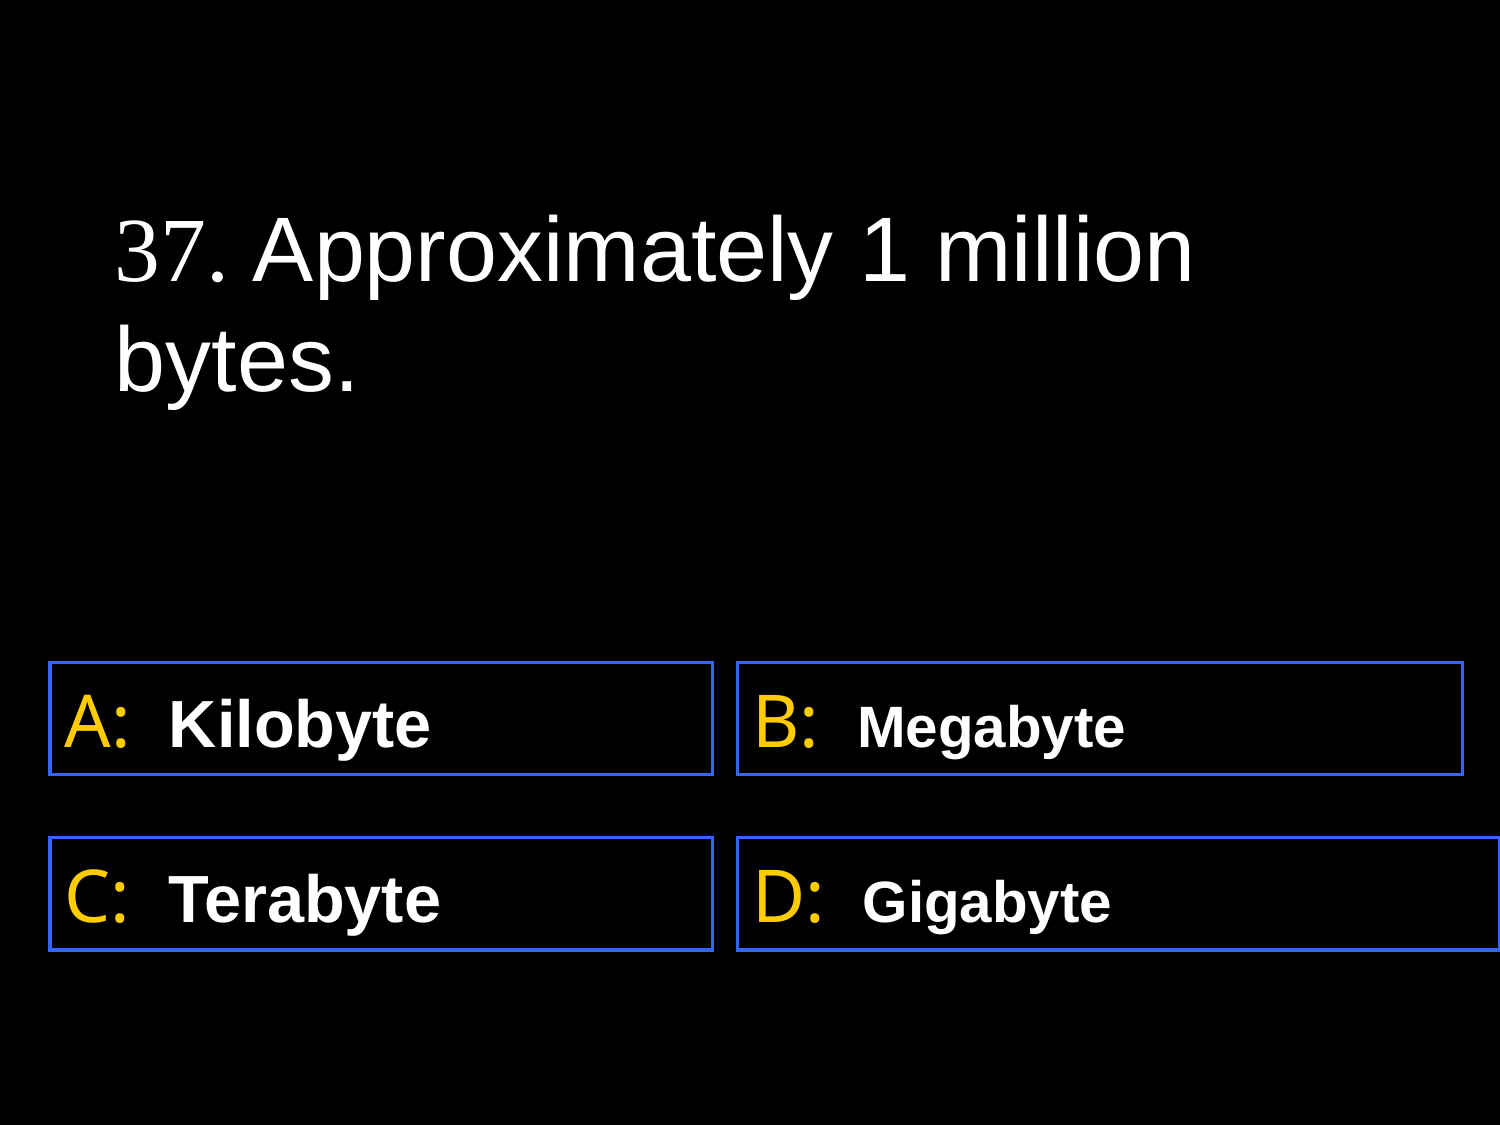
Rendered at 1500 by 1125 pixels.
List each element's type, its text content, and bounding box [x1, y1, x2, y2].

text_box A: Kilobyte [49, 662, 713, 775]
text_box B: Megabyte [737, 662, 1463, 775]
text_box D: Gigabyte [737, 837, 1500, 950]
title 37. Approximately 1 million bytes. [99, 99, 1376, 501]
text_box C: Terabyte [49, 837, 713, 950]
